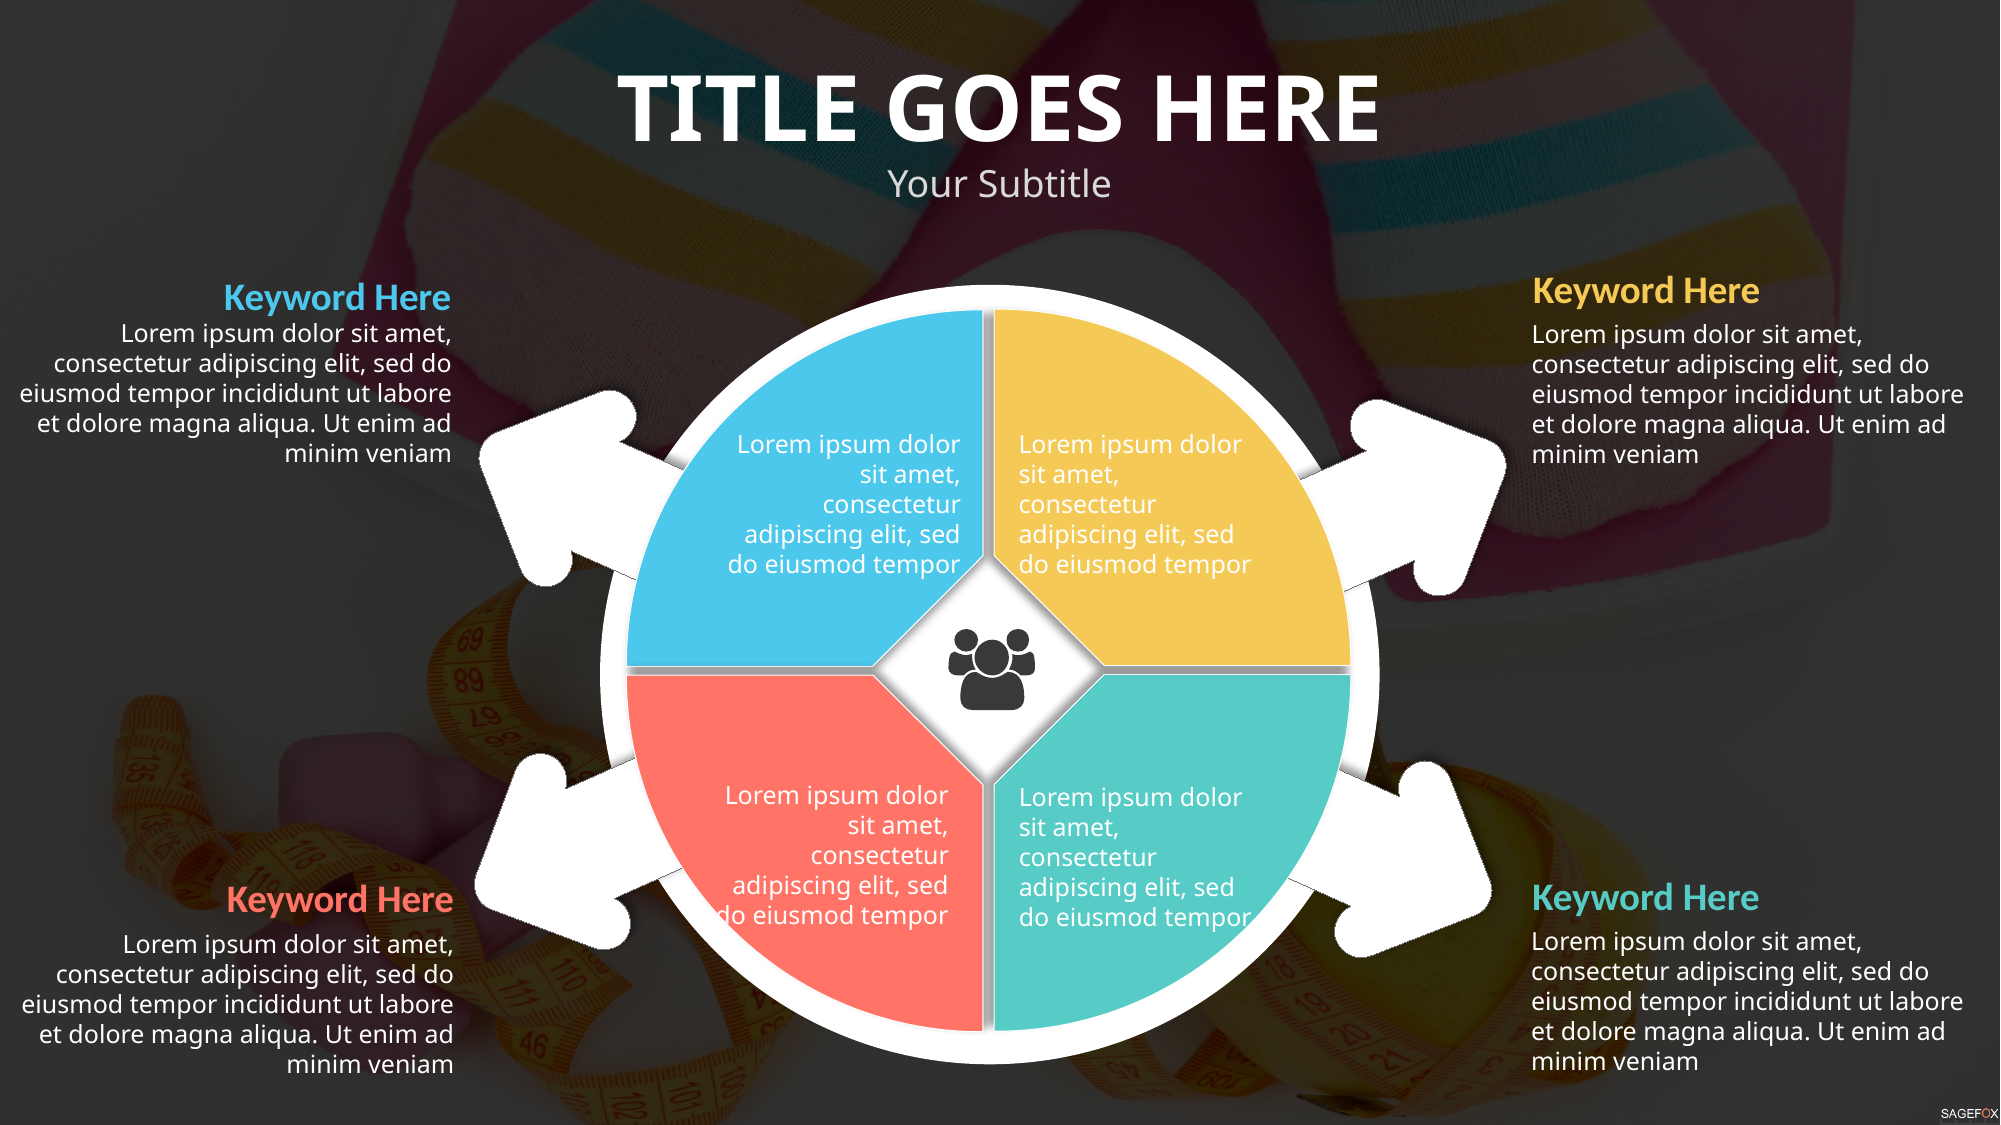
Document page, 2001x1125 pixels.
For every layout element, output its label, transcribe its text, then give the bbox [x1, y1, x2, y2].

text_box [669, 283, 1318, 471]
text_box [1006, 628, 1030, 652]
text_box [954, 628, 1009, 676]
text_box [948, 651, 1036, 711]
text_box [659, 873, 1315, 1066]
text_box Lorem ipsum dolor sit amet, consectetur adipiscing elit, sed do eiusmod tempor [1018, 429, 1259, 579]
text_box [993, 307, 1352, 667]
picture [0, 0, 2001, 1125]
text_box Lorem ipsum dolor sit amet, consectetur adipiscing elit, sed do eiusmod tempor [1018, 781, 1259, 932]
text_box [1301, 399, 1507, 596]
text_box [1531, 264, 1982, 440]
text_box [1290, 760, 1493, 958]
text_box [993, 673, 1352, 1033]
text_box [1531, 871, 1982, 1108]
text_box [20, 873, 456, 1111]
text_box [625, 674, 985, 1033]
text_box [1343, 584, 1381, 770]
text_box [599, 570, 634, 760]
text_box [888, 570, 1088, 770]
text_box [17, 271, 453, 499]
text_box [478, 389, 683, 587]
text_box Lorem ipsum dolor sit amet, consectetur adipiscing elit, sed do eiusmod tempor [709, 780, 949, 930]
text_box Lorem ipsum dolor sit amet, consectetur adipiscing elit, sed do eiusmod tempor [721, 429, 961, 579]
text_box [474, 753, 681, 950]
text_box [625, 308, 985, 668]
text_box TITLE GOES HERE Your Subtitle [548, 42, 1452, 212]
